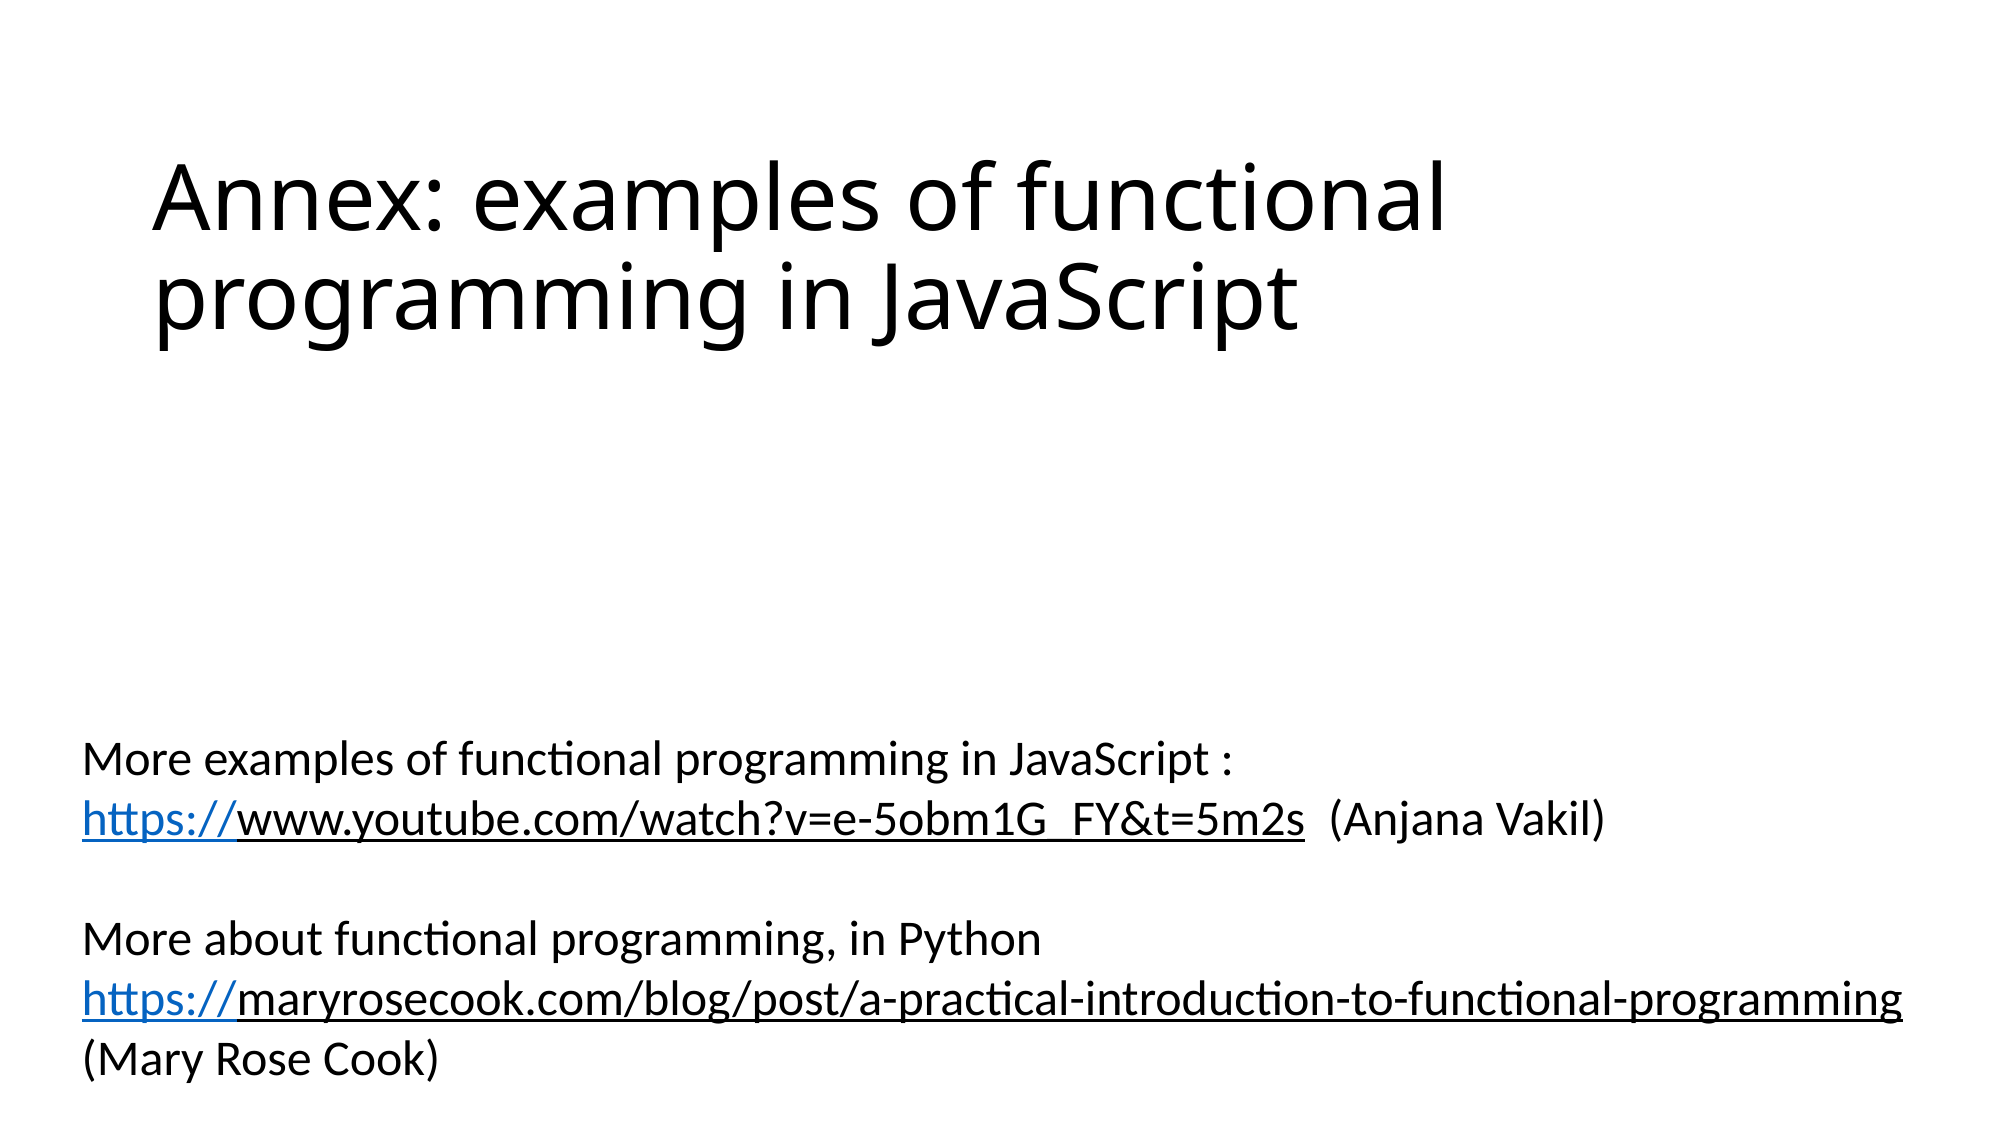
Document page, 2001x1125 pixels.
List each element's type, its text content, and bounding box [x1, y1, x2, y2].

text_box More examples of functional programming in JavaScript : https://www.youtube.com/watch?v=e-5obm1G_FY&t=5m2s (Anjana Vakil) More about functional programming, in Python https://maryrosecook.com/blog/post/a-practical-introduction-to-functional-programming (Mary Rose Cook) [66, 718, 2000, 1094]
title Annex: examples of functional programming in JavaScript [137, 59, 1863, 441]
